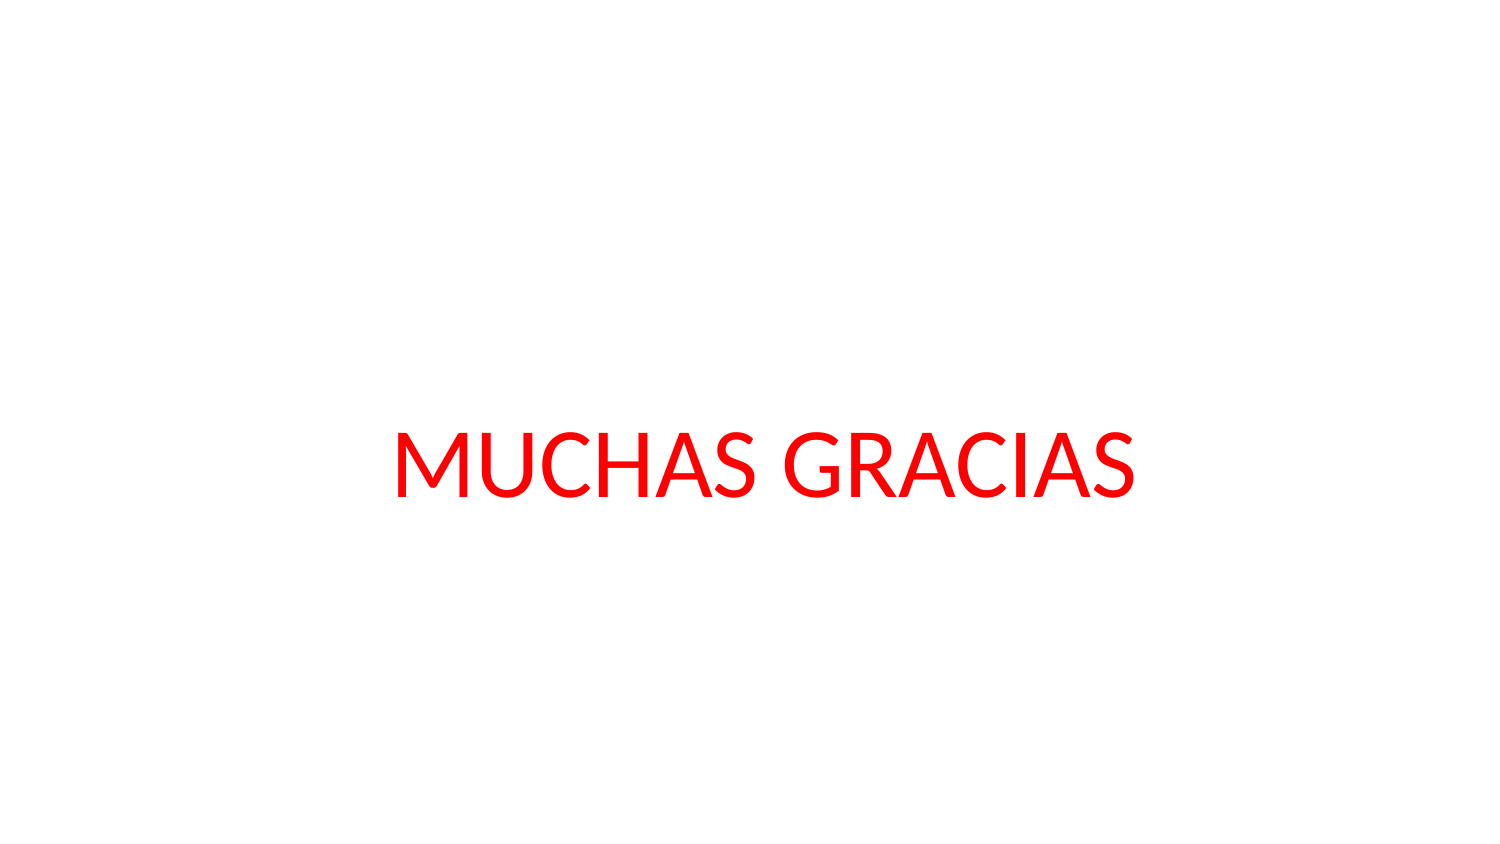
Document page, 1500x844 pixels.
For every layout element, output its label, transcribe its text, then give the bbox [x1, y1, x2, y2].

list MUCHAS GRACIAS [75, 196, 1425, 754]
